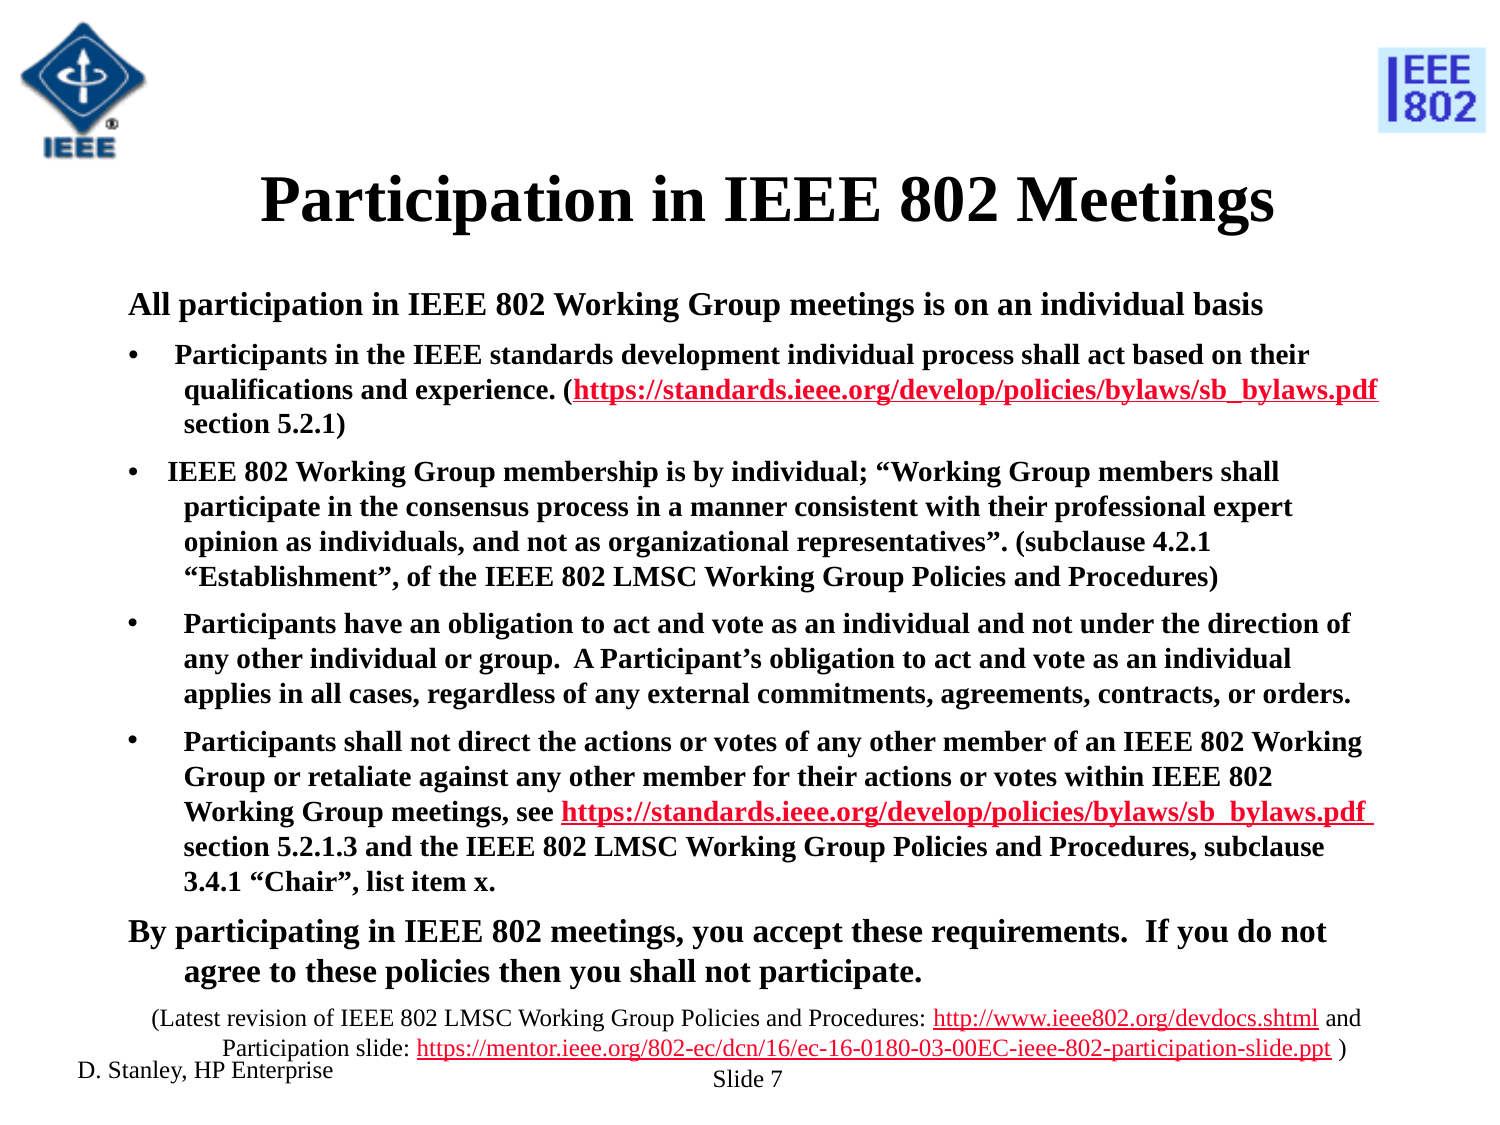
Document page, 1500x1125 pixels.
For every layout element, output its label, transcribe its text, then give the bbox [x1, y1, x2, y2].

picture [1362, 29, 1499, 158]
title Participation in IEEE 802 Meetings [112, 99, 1425, 291]
text_box Slide 6 [712, 1062, 800, 1122]
picture [15, 20, 152, 162]
text_box All participation in IEEE 802 Working Group meetings is on an individual basis • Participants in the IEEE standards development individual process shall act based on their qualifications and experience. (https://standards.ieee.org/develop/policies/bylaws/sb_bylaws.pdfsection 5.2.1) • IEEE 802 Working Group membership is by individual; “Working Group members shall participate in the consensus process in a manner consistent with their professional expert opinion as individuals, and not as organizational representatives”. (subclause 4.2.1 “Establishment”, of the IEEE 802 LMSC Working Group Policies and Procedures) Participants have an obligation to act and vote as an individual and not under the direction of any other individual or group. A Participant’s obligation to act and vote as an individual applies in all cases, regardless of any external commitments, agreements, contracts, or orders. Participants shall not direct the actions or votes of any other member of an IEEE 802 Working Group or retaliate against any other member for their actions or votes within IEEE 802 Working Group meetings, see https://standards.ieee.org/develop/policies/bylaws/sb_bylaws.pdf section 5.2.1.3 and the IEEE 802 LMSC Working Group Policies and Procedures, subclause 3.4.1 “Chair”, list item x. By participating in IEEE 802 meetings, you accept these requirements. If you do not agree to these policies then you shall not participate. (Latest revision of IEEE 802 LMSC Working Group Policies and Procedures: http://www.ieee802.org/devdocs.shtml and Participation slide: https://mentor.ieee.org/802-ec/dcn/16/ec-16-0180-03-00EC-ieee-802-participation-slide.ppt ) [112, 274, 1400, 1013]
footer D. Stanley, HP Enterprise [62, 1050, 443, 1093]
